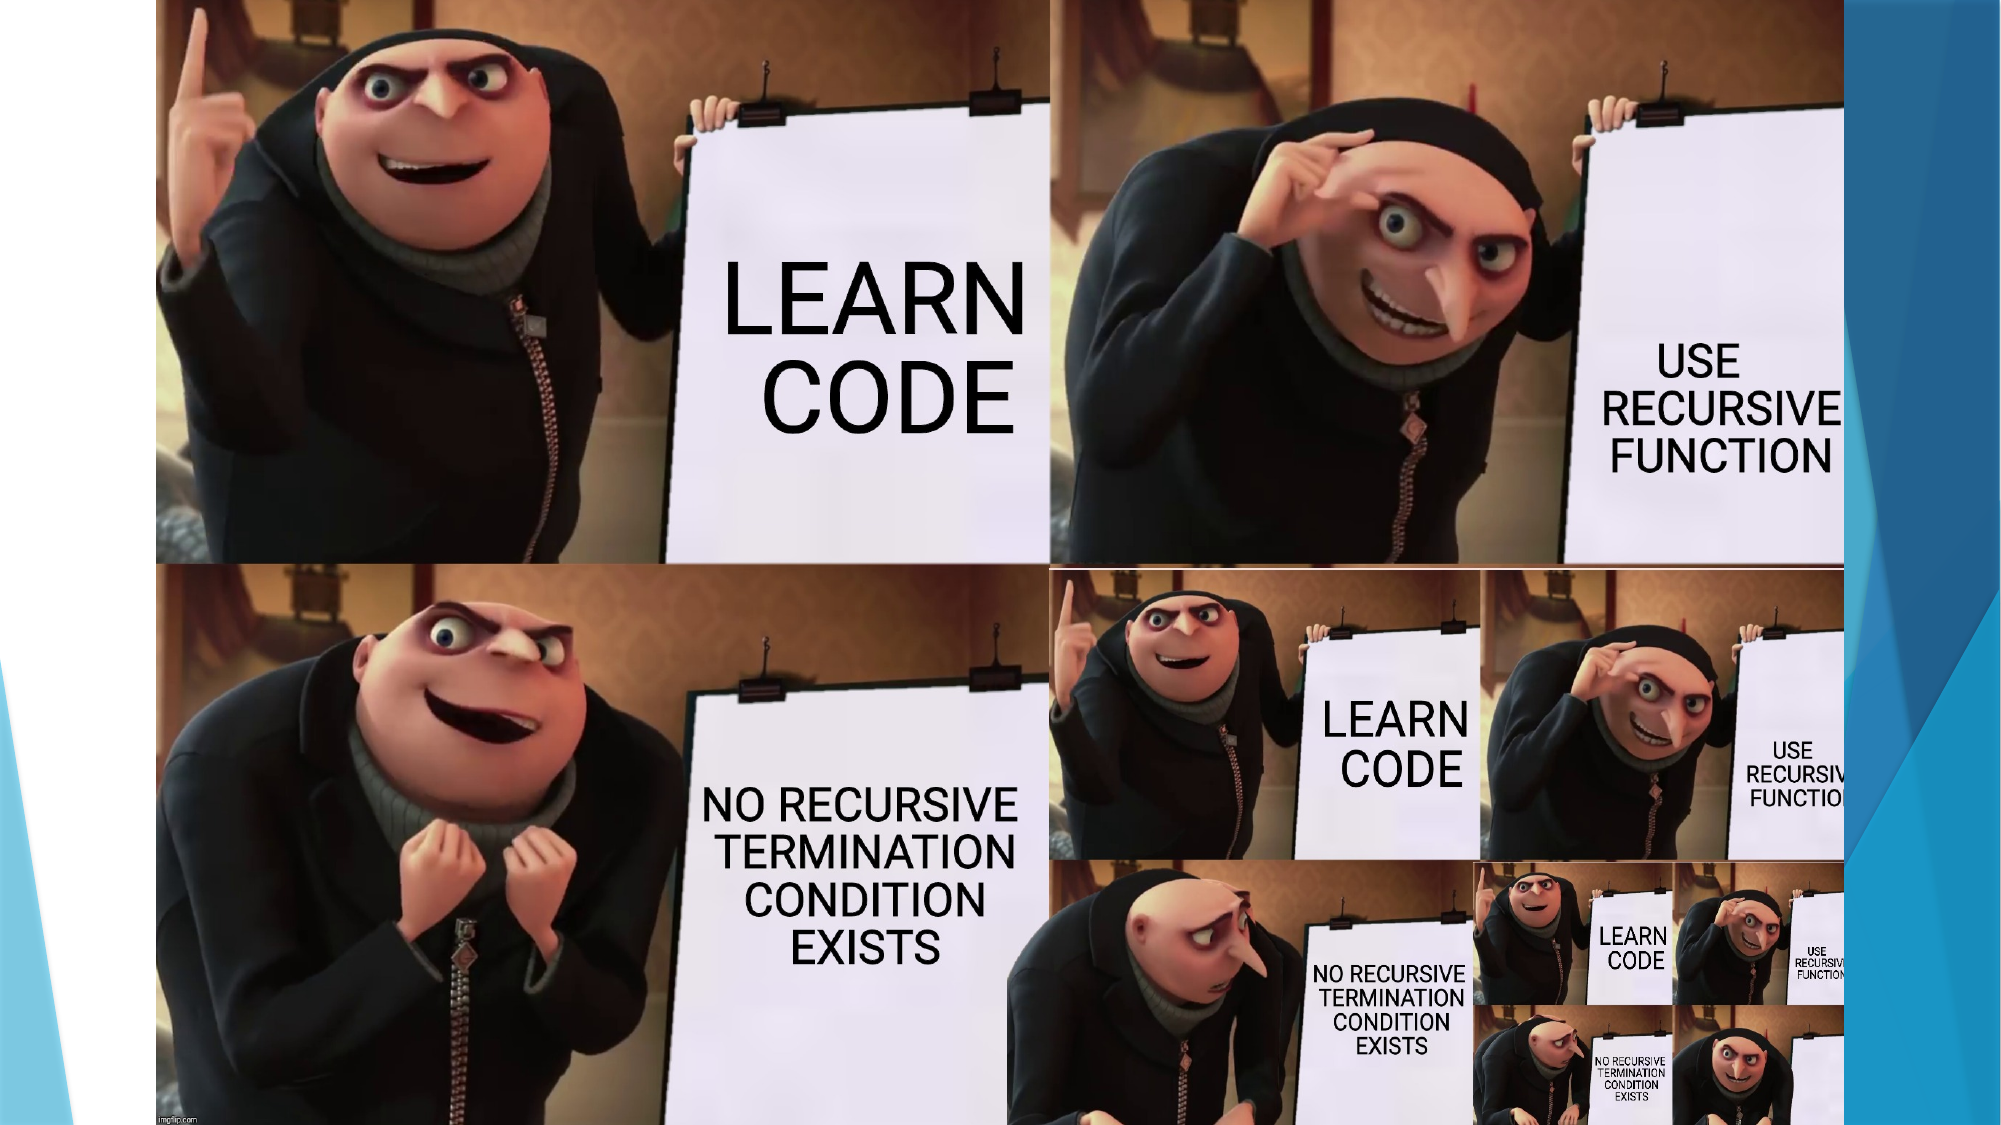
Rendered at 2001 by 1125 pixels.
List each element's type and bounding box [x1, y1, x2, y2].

picture [155, 0, 1845, 1125]
